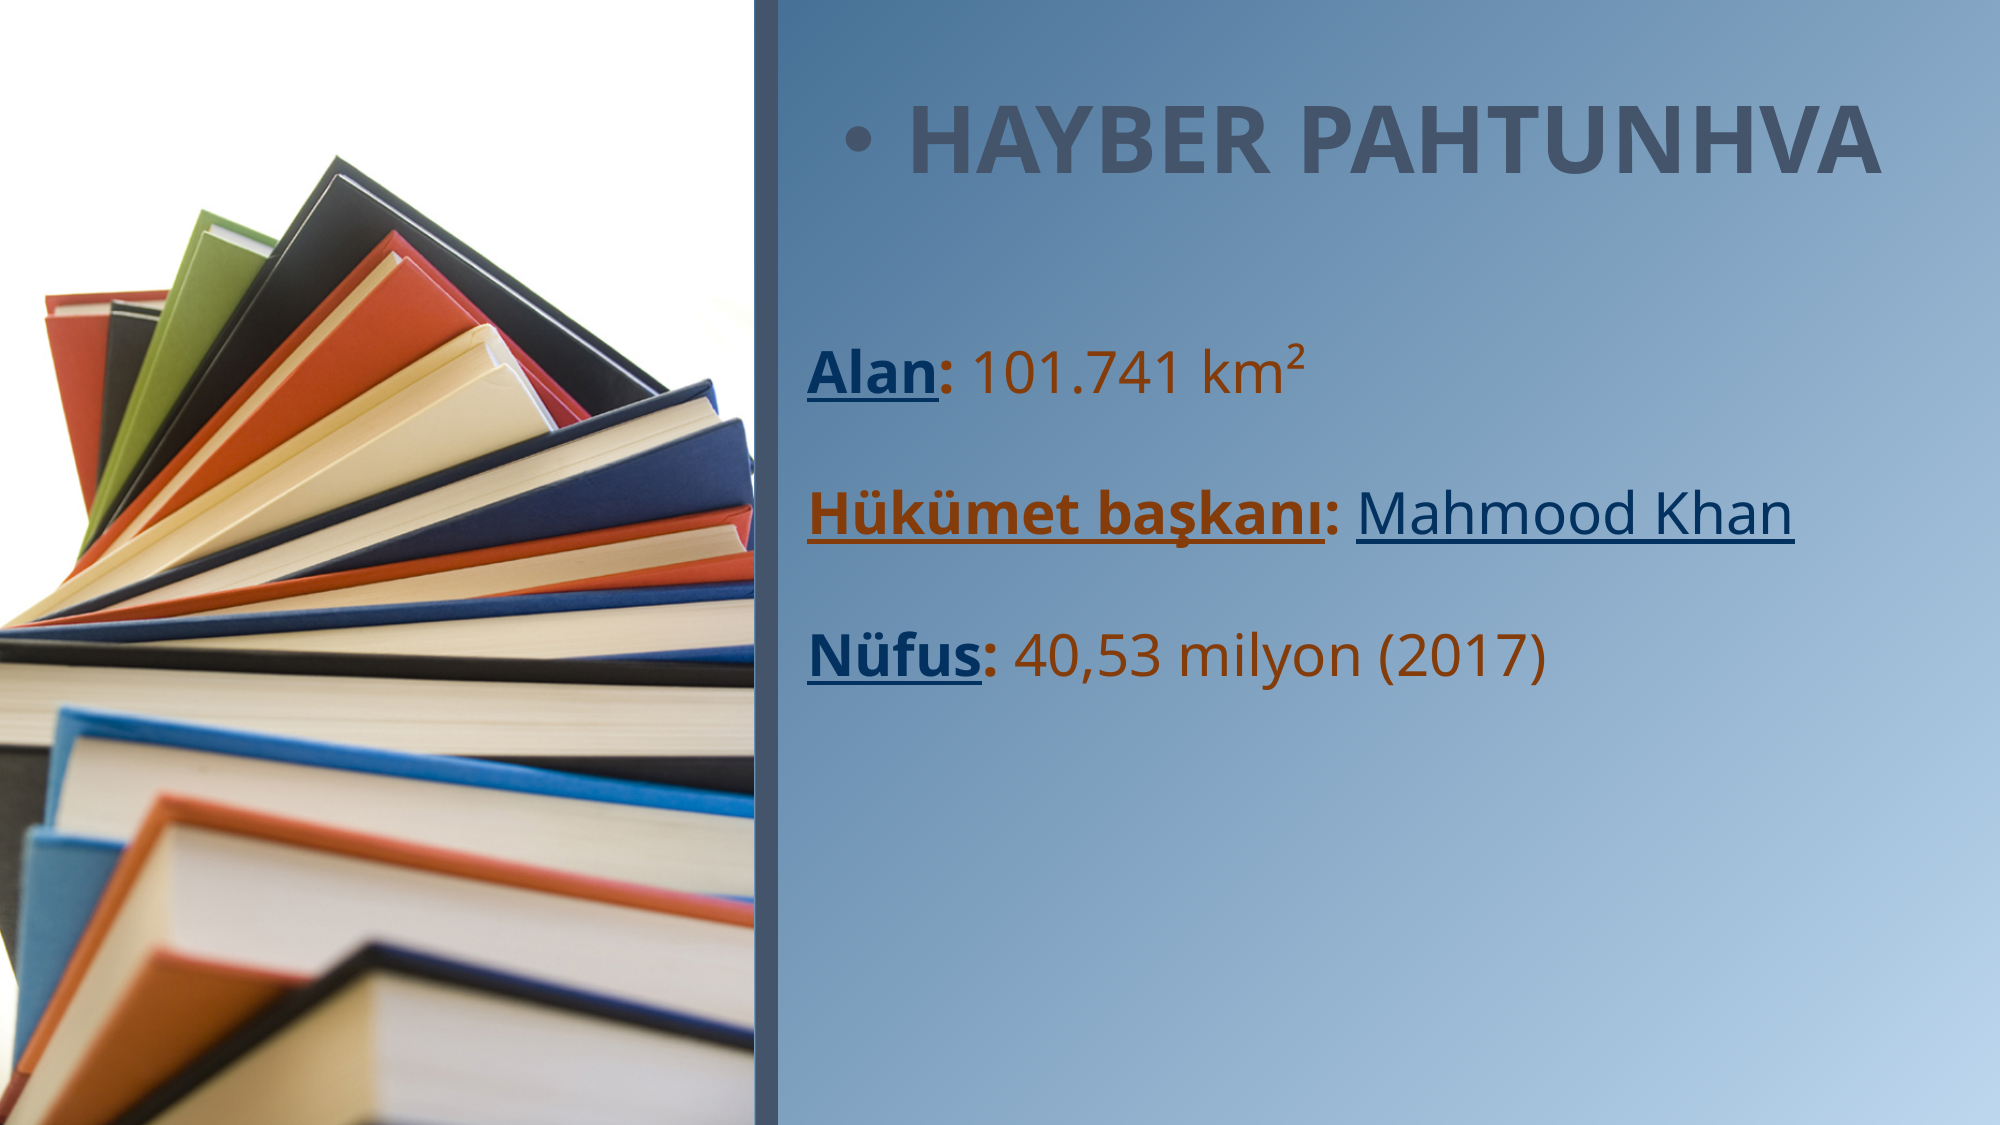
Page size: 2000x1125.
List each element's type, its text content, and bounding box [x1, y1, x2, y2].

title HAYBER PAHTUNHVA [822, 0, 1973, 205]
subtitle Alan: 101.741 km² Hükümet başkanı: Mahmood Khan Nüfus: 40,53 milyon (2017) [787, 255, 1937, 941]
picture [0, 0, 754, 1125]
